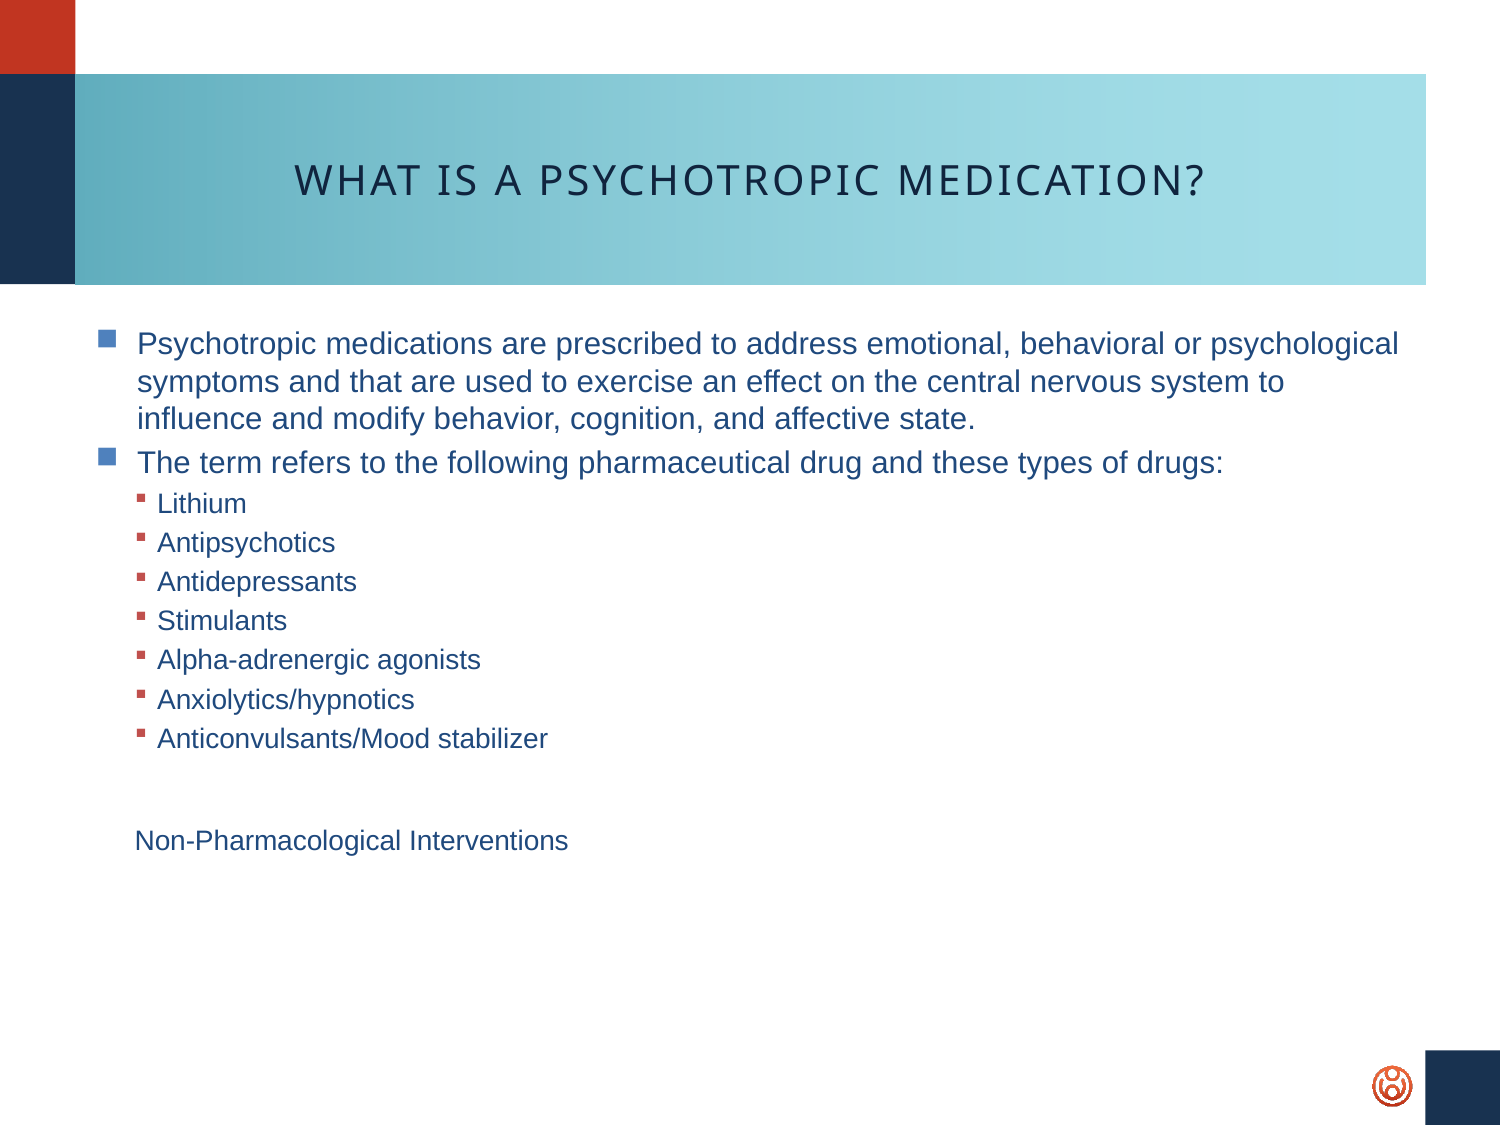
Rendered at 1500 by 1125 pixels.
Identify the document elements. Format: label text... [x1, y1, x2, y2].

list Psychotropic medications are prescribed to address emotional, behavioral or psychological symptoms and that are used to exercise an effect on the central nervous system to influence and modify behavior, cognition, and affective state. The term refers to the following pharmaceutical drug and these types of drugs: Lithium Antipsychotics Antidepressants Stimulants Alpha-adrenergic agonists Anxiolytics/hypnotics Anticonvulsants/Mood stabilizer Non-Pharmacological Interventions [74, 316, 1424, 1005]
picture [75, 74, 1426, 285]
picture [1371, 1065, 1413, 1107]
title What is a psychotropic medication? [74, 74, 1425, 284]
